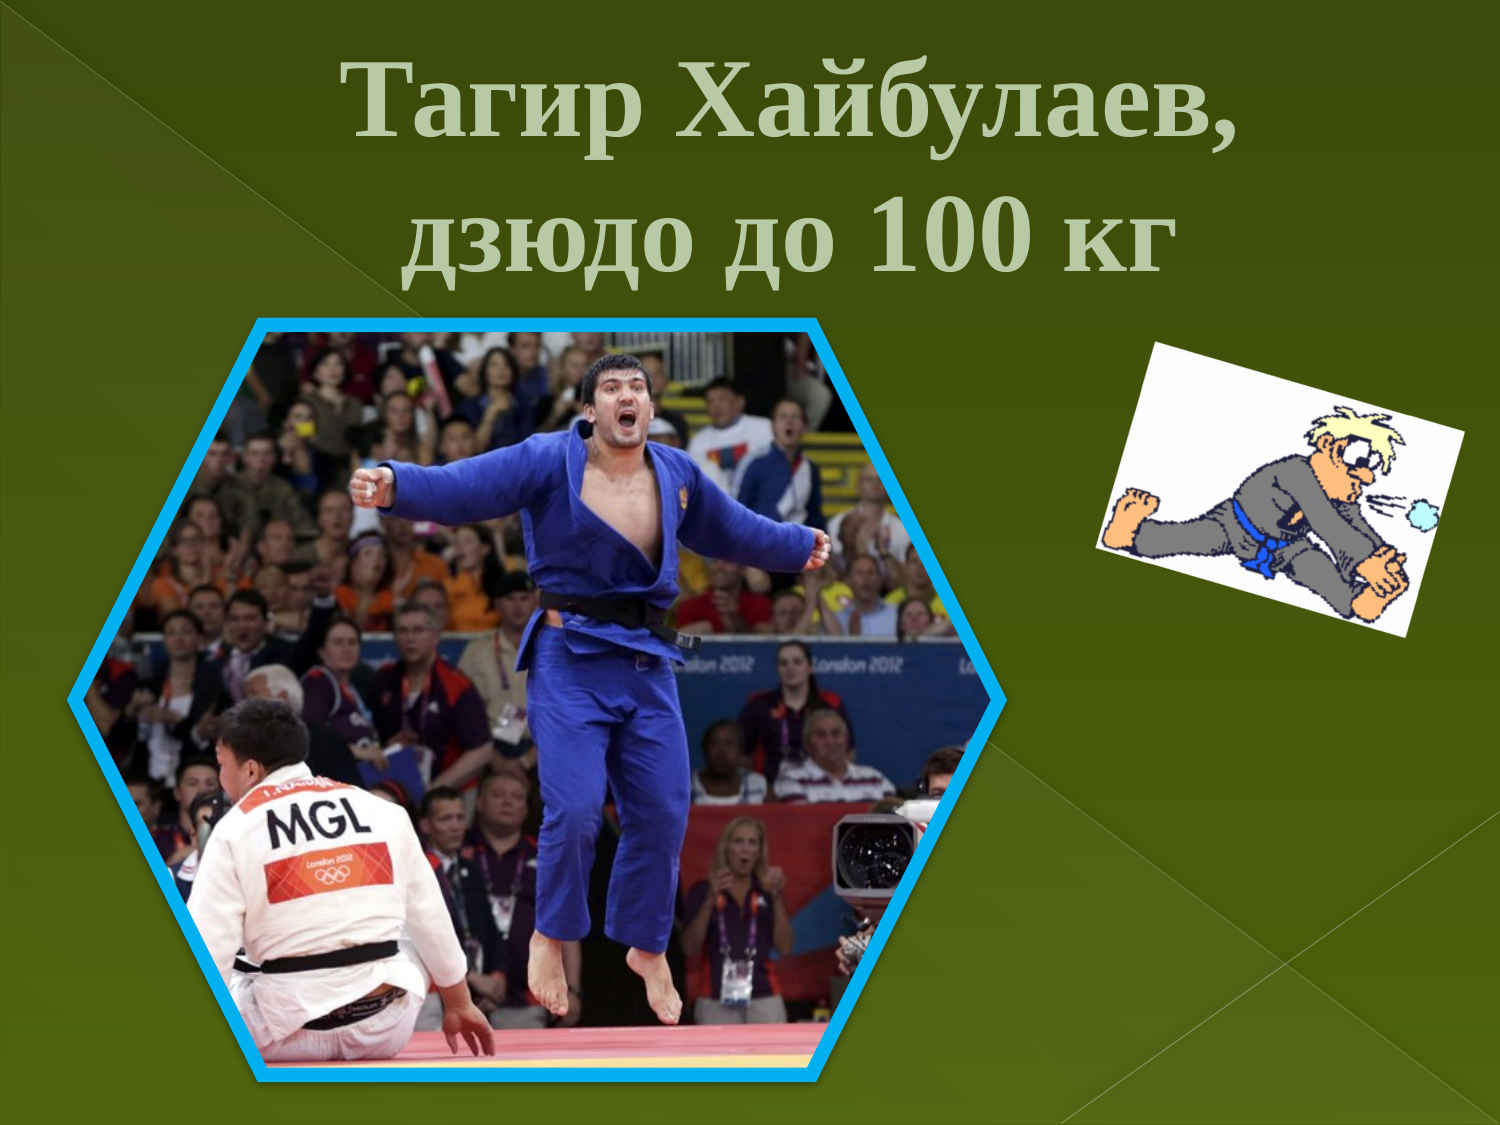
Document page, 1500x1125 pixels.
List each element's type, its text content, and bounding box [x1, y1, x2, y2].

picture [1097, 343, 1464, 637]
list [74, 324, 1000, 1076]
title Тагир Хайбулаев, дзюдо до 100 кг [75, 43, 1425, 274]
